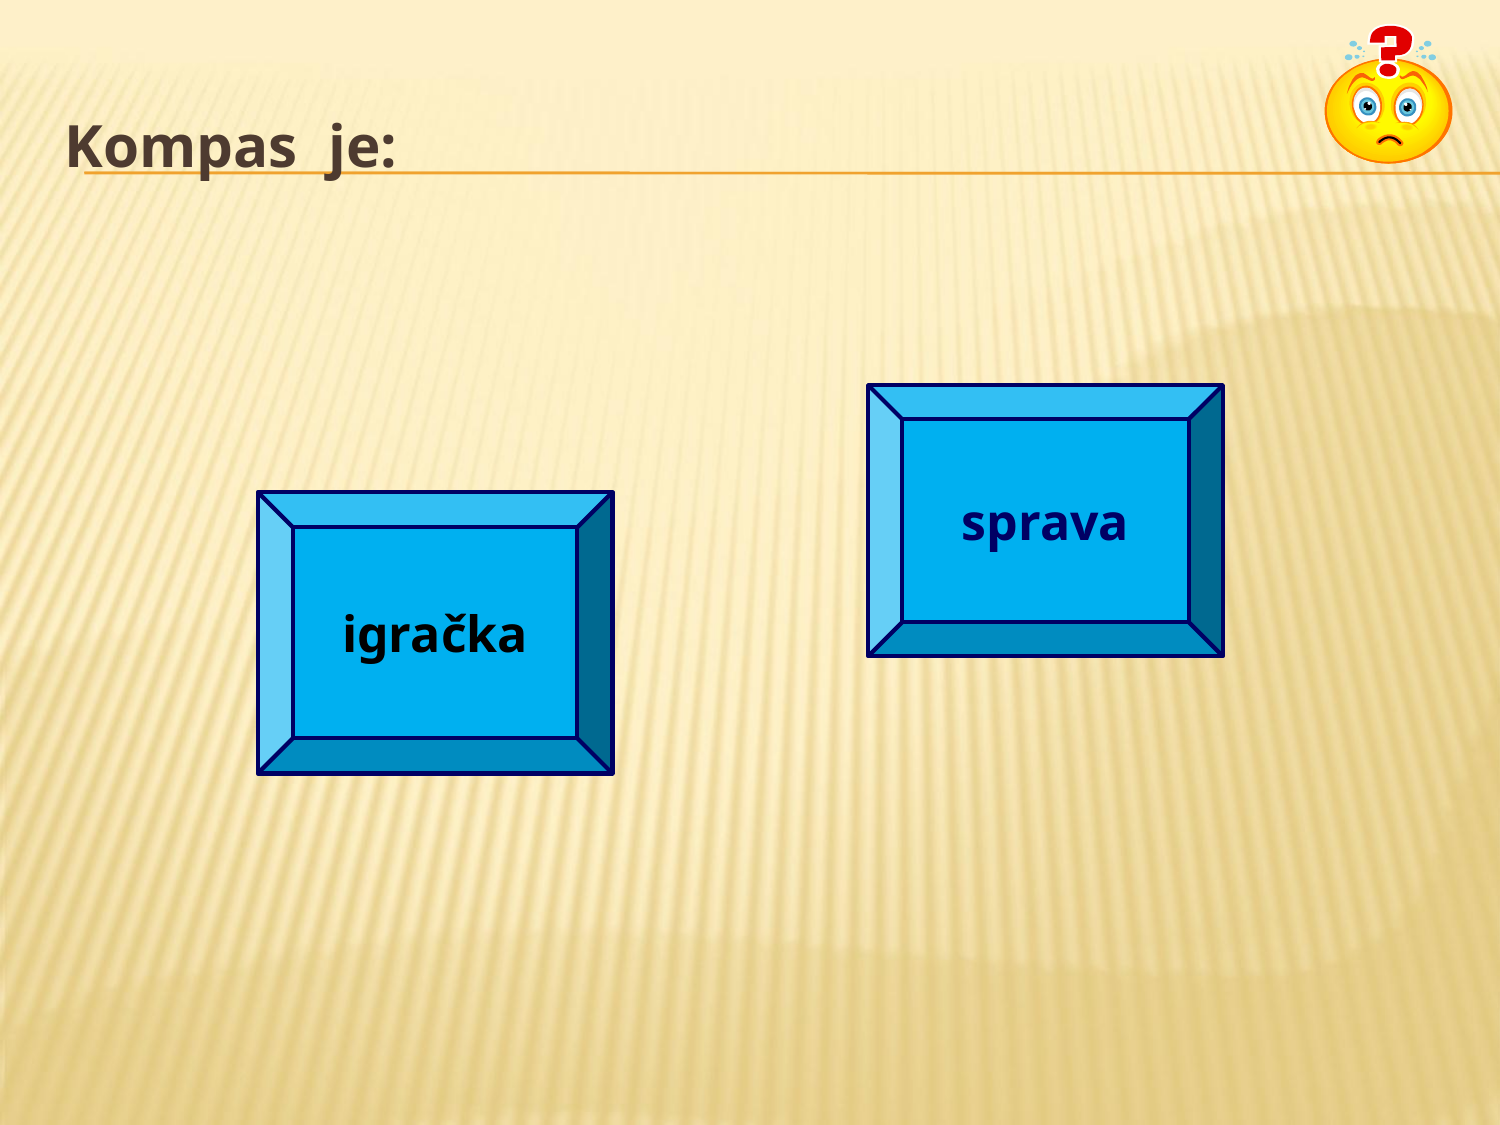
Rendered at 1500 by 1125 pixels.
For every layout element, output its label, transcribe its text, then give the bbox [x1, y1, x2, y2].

picture [0, 0, 1500, 1125]
title Kompas je: [50, 75, 1475, 213]
text_box igračka [256, 490, 615, 776]
text_box sprava [866, 383, 1225, 658]
